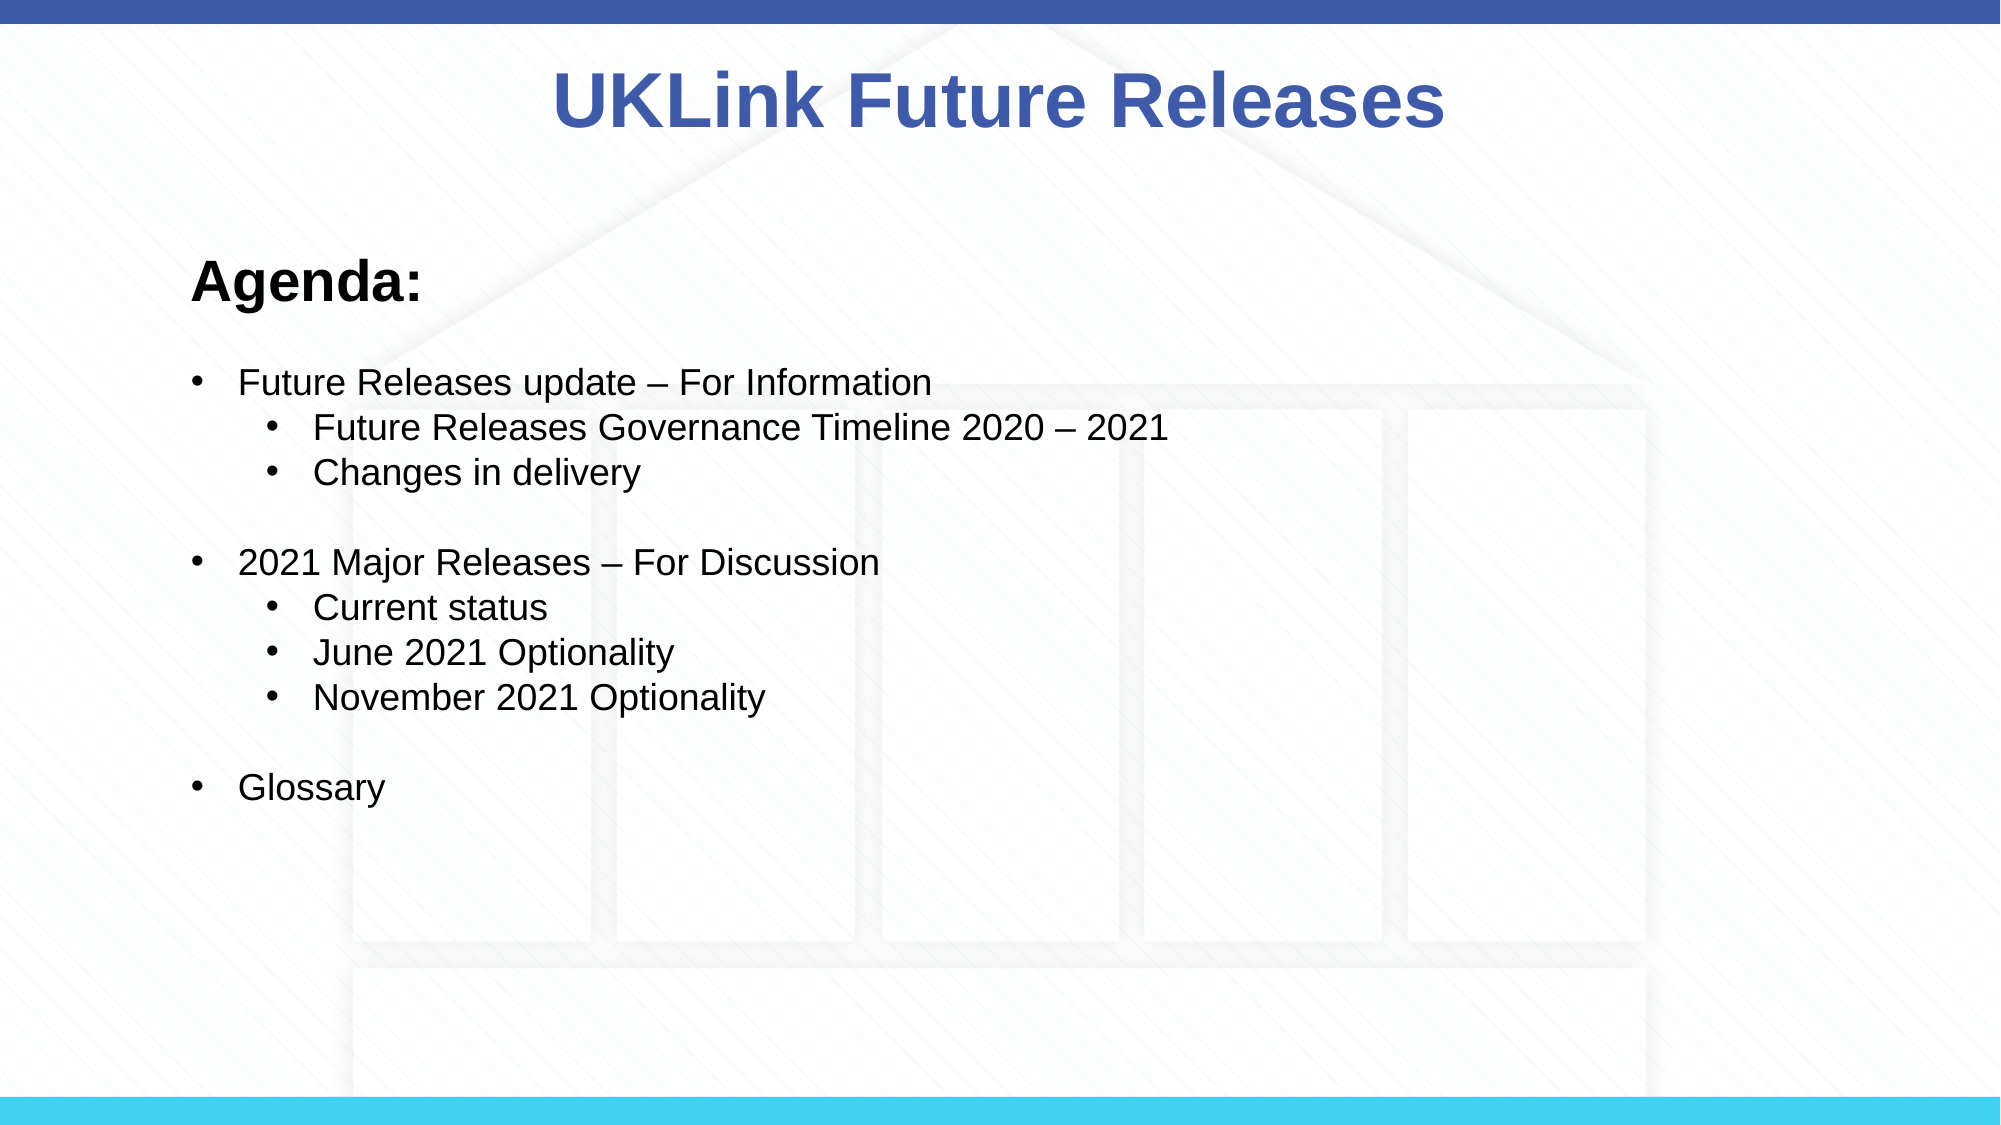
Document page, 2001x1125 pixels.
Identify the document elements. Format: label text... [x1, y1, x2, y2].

picture [0, 0, 2001, 1125]
title UKLink Future Releases [99, 26, 1900, 167]
text_box Agenda: Future Releases update – For Information Future Releases Governance Timeline 2020 – 2021 Changes in delivery 2021 Major Releases – For Discussion Current status June 2021 Optionality November 2021 Optionality Glossary [176, 235, 1830, 951]
